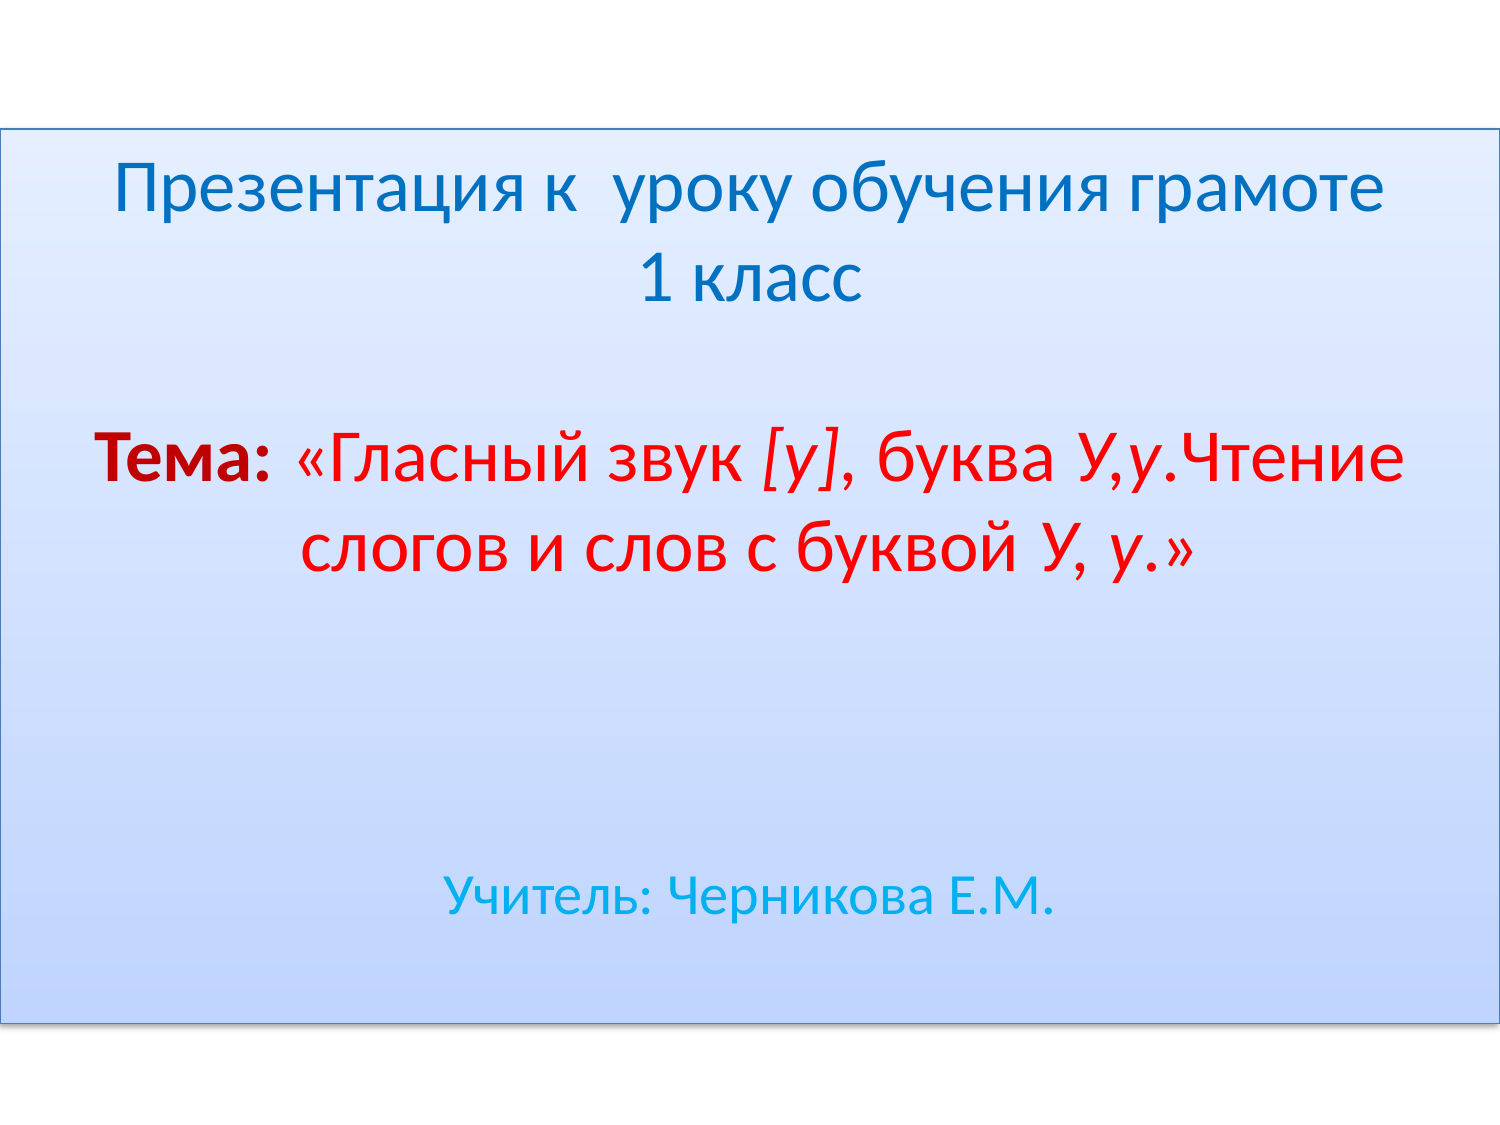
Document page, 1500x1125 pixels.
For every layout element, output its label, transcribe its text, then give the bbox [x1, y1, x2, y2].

text_box Презентация к уроку обучения грамоте 1 класс Тема: «Гласный звук [у], буква У,у.Чтение слогов и слов с буквой У, у.» Учитель: Черникова Е.М. [0, 128, 1500, 1024]
